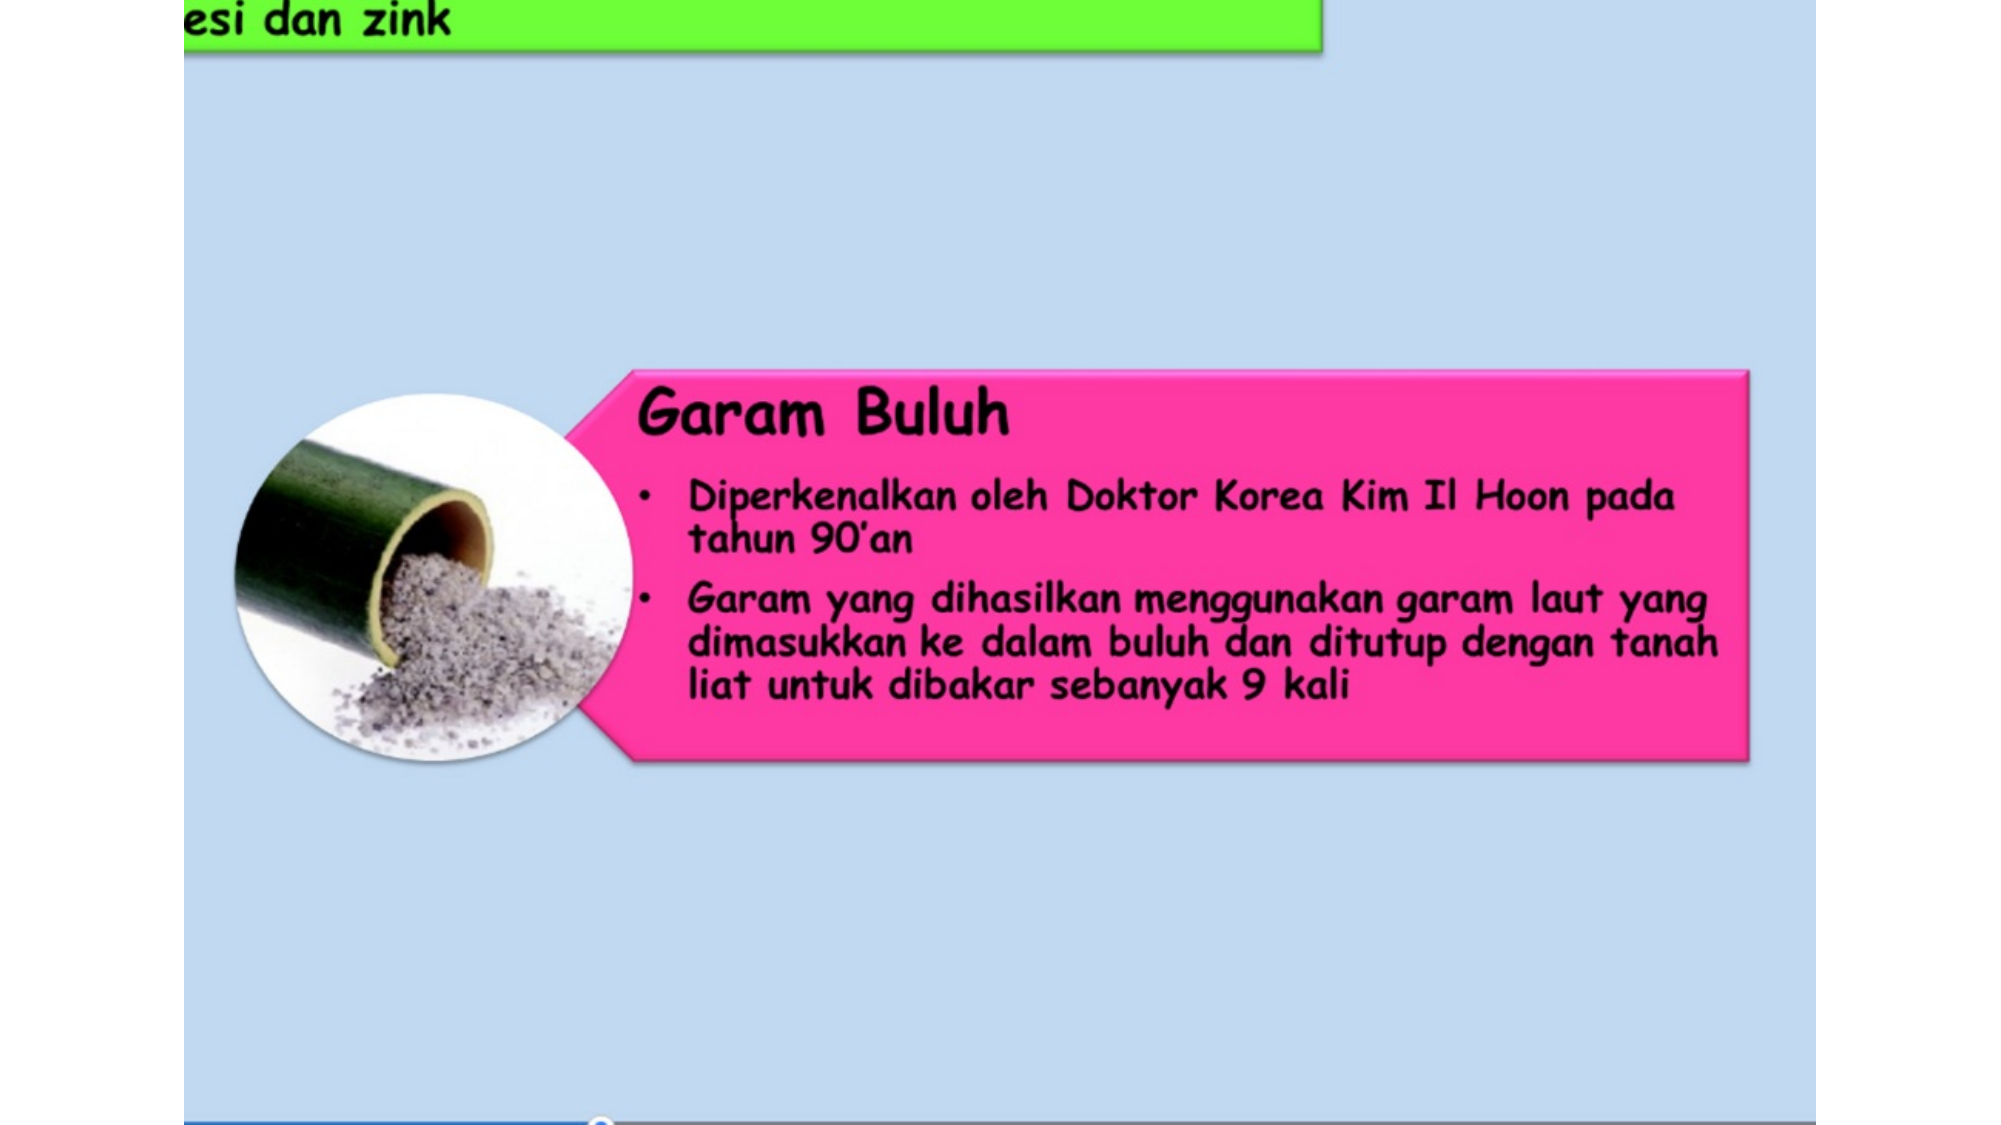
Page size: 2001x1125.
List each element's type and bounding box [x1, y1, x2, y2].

picture [184, 0, 1816, 1125]
